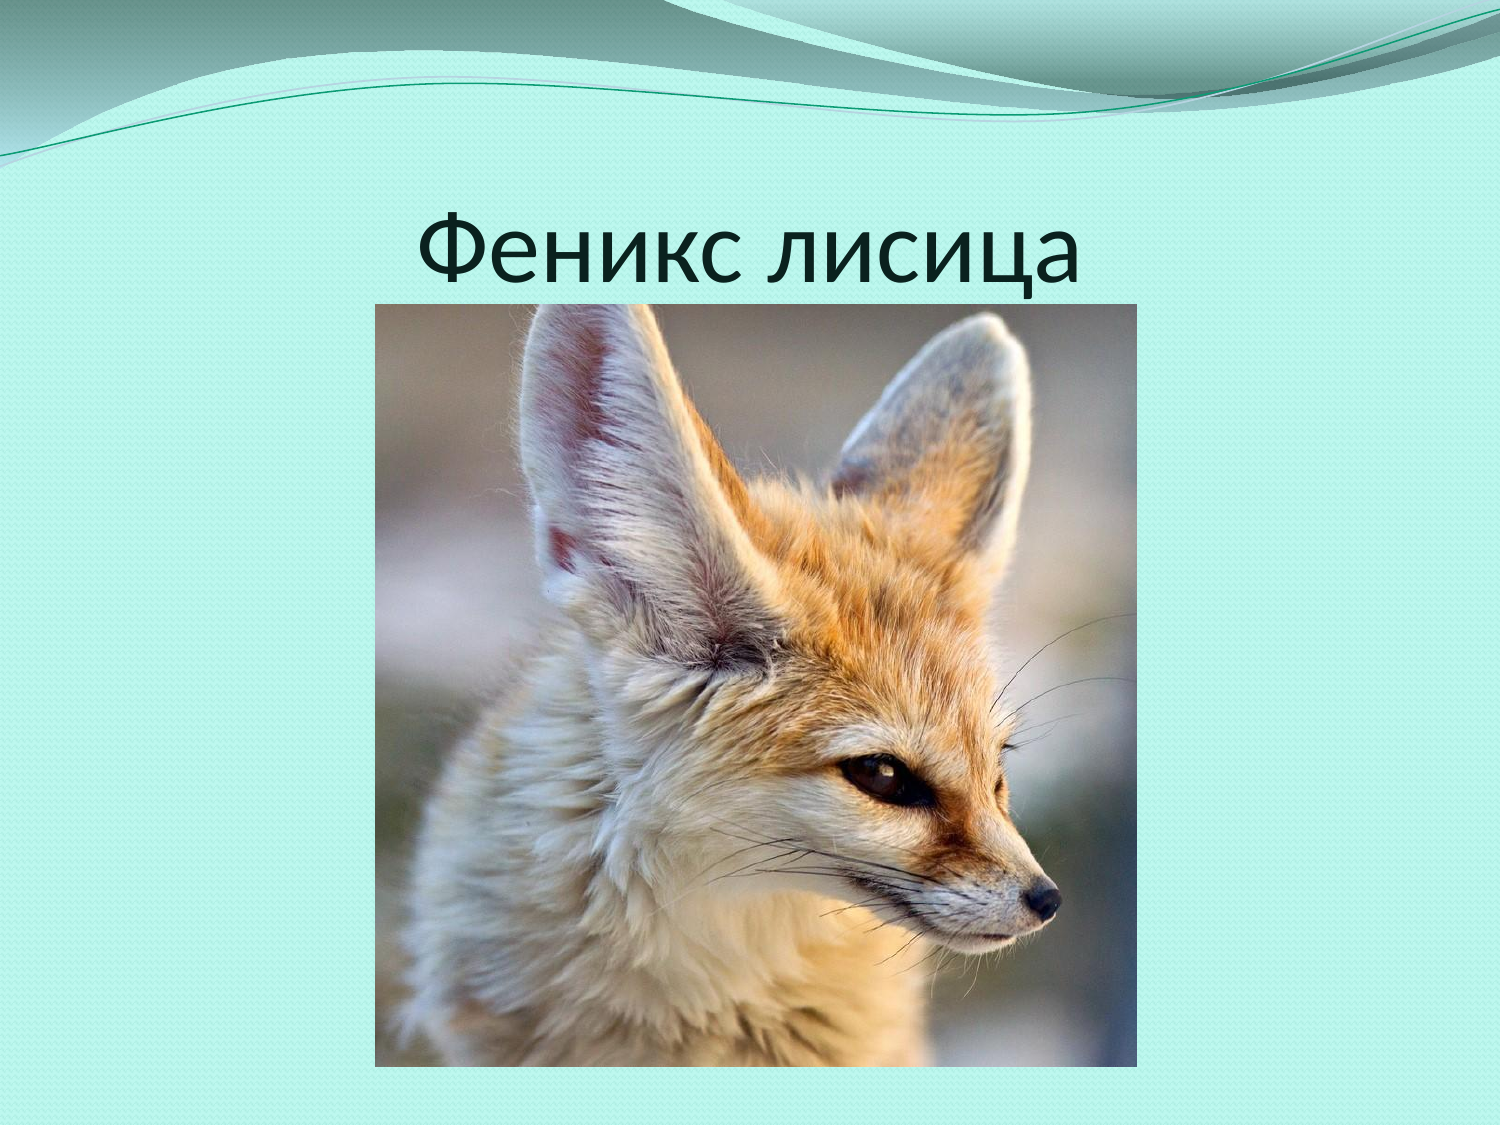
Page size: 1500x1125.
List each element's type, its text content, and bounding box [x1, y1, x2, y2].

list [374, 304, 1137, 1067]
title Феникс лисица [75, 115, 1425, 303]
